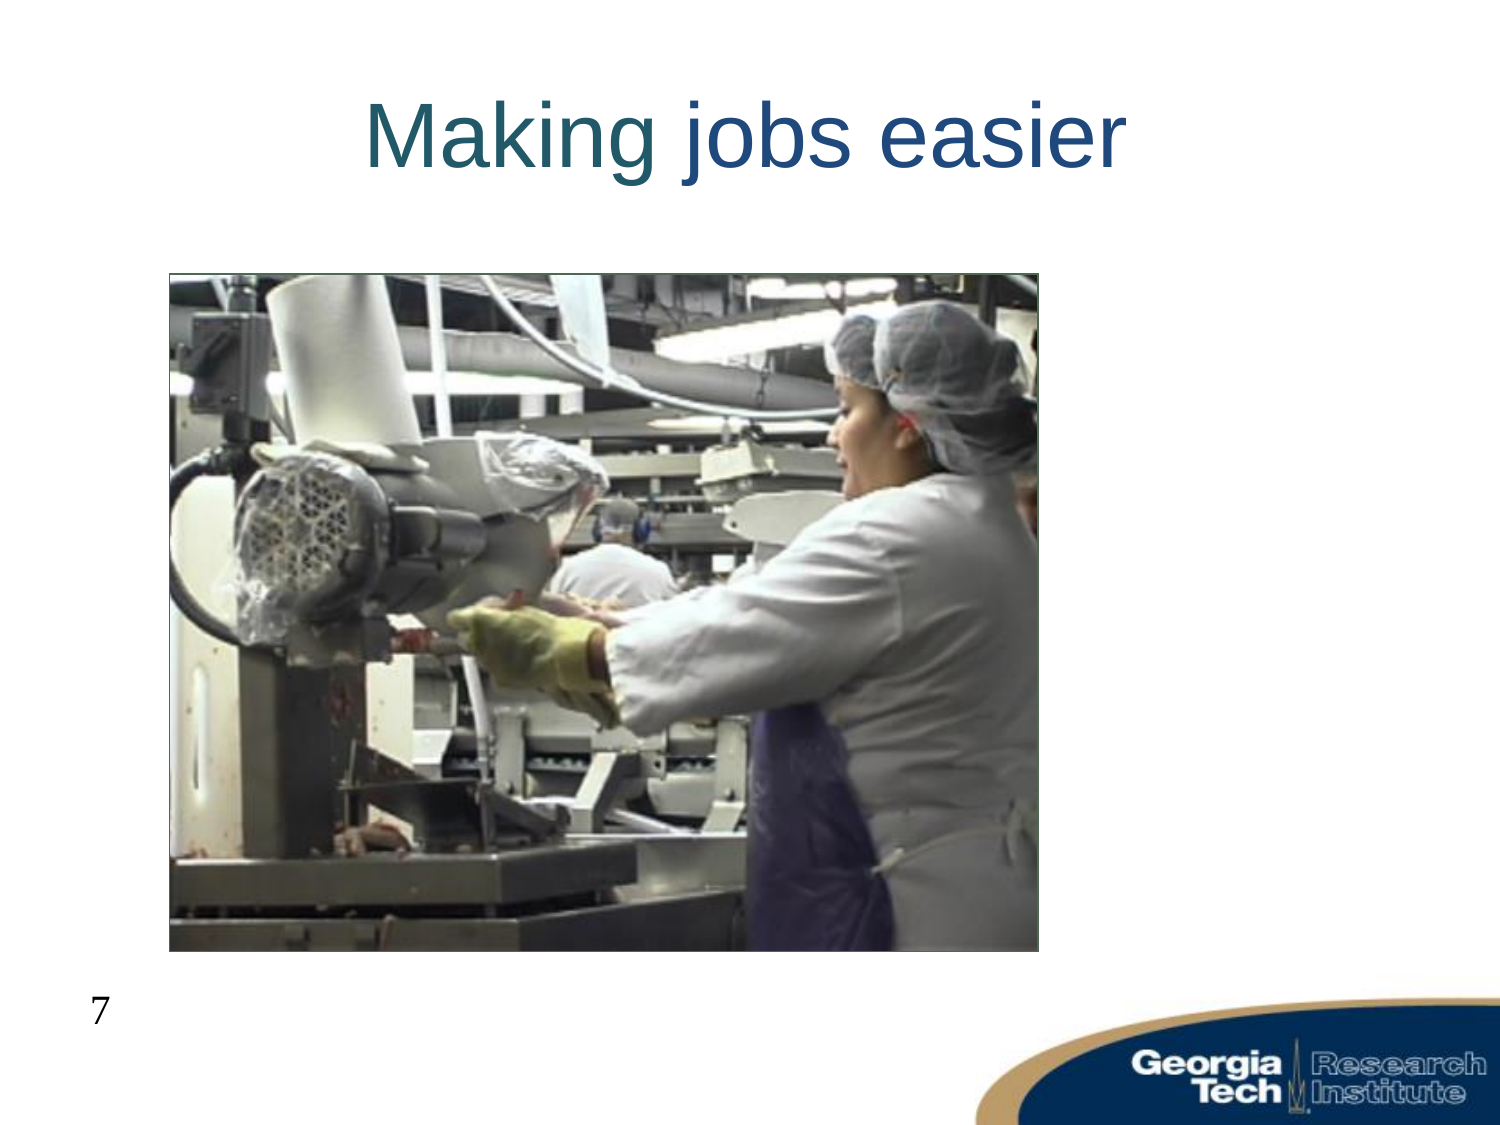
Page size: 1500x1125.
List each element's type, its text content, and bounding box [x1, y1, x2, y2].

text_box 7 [75, 975, 175, 1040]
title Making jobs easier [71, 37, 1422, 225]
picture [0, 0, 1500, 1125]
